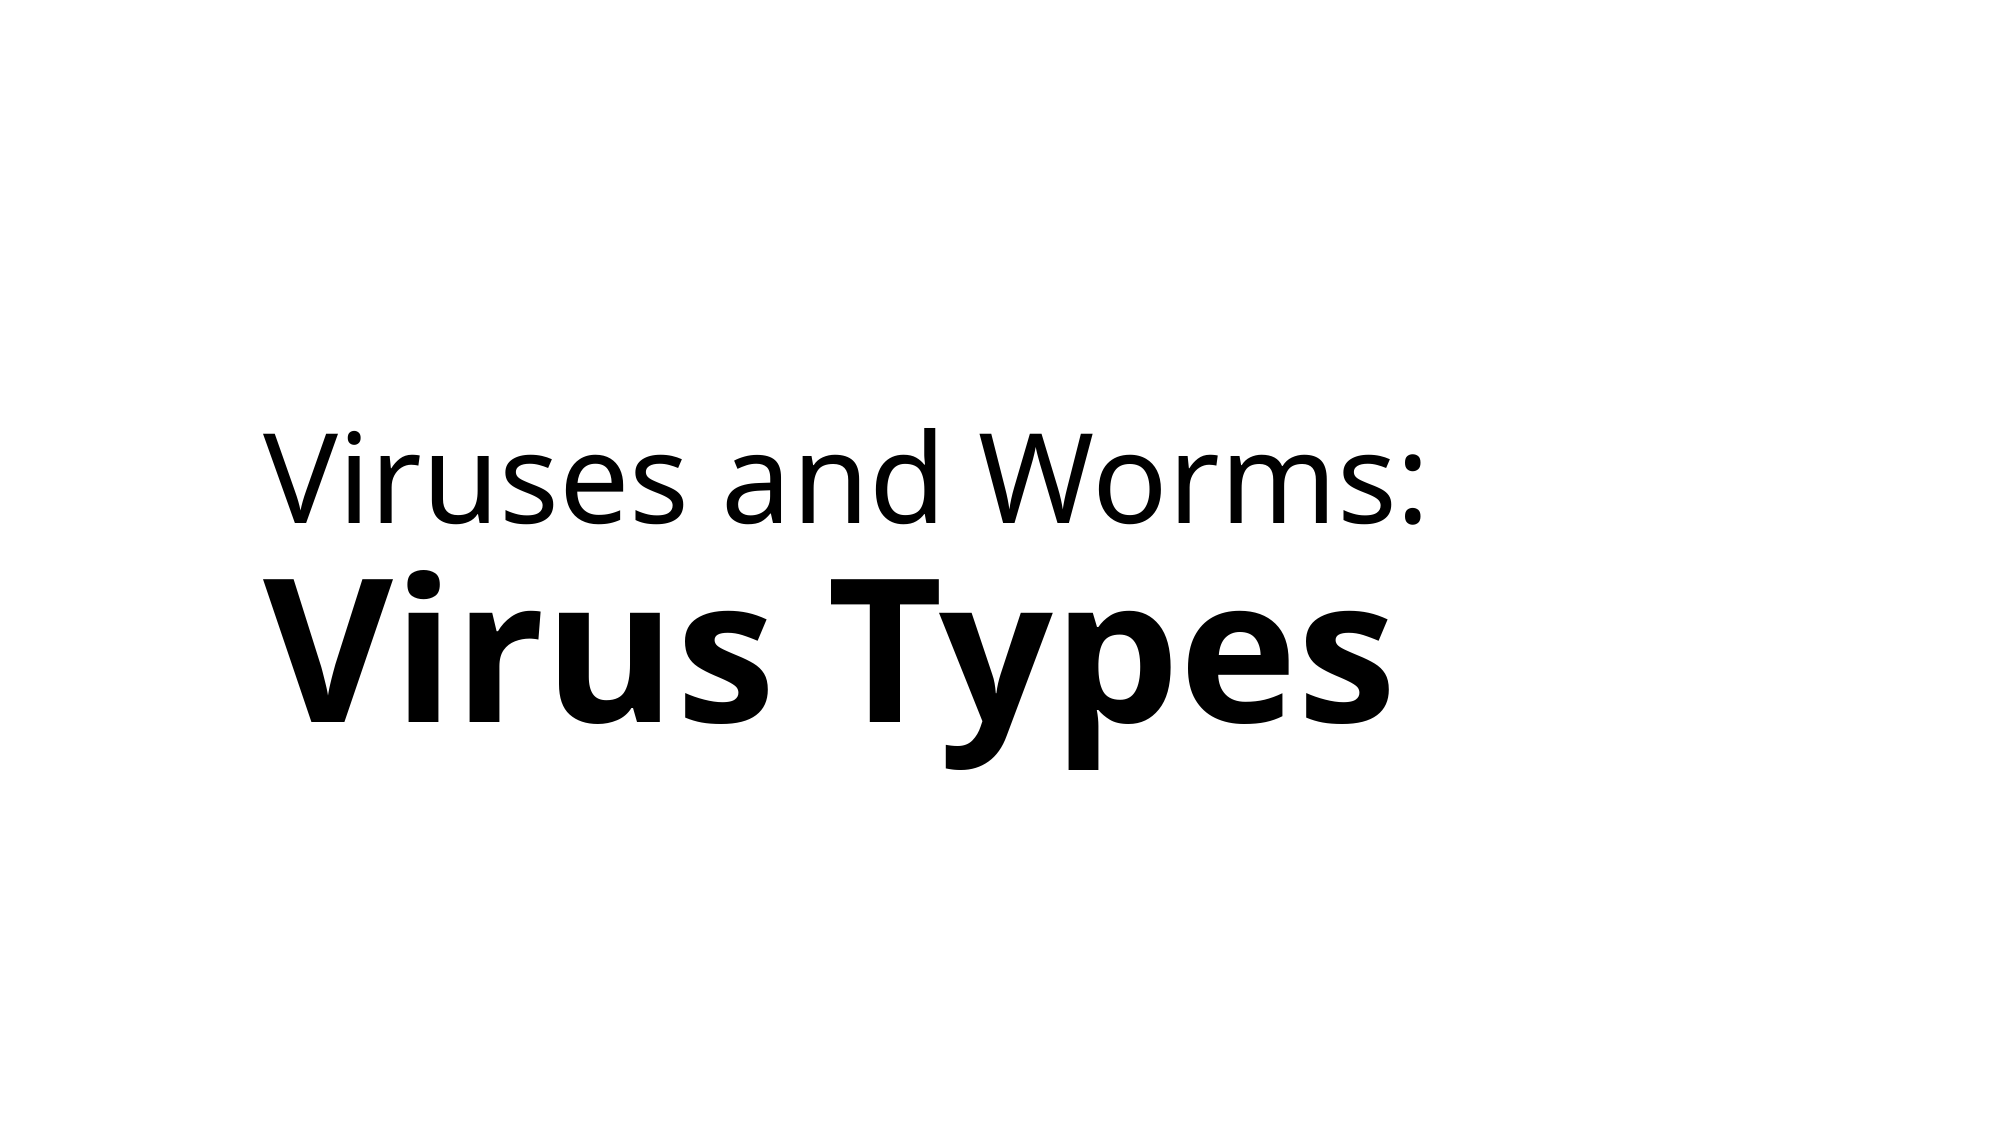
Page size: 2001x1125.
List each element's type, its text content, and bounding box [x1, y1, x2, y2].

title Viruses and Worms: Virus Types [248, 348, 2000, 774]
